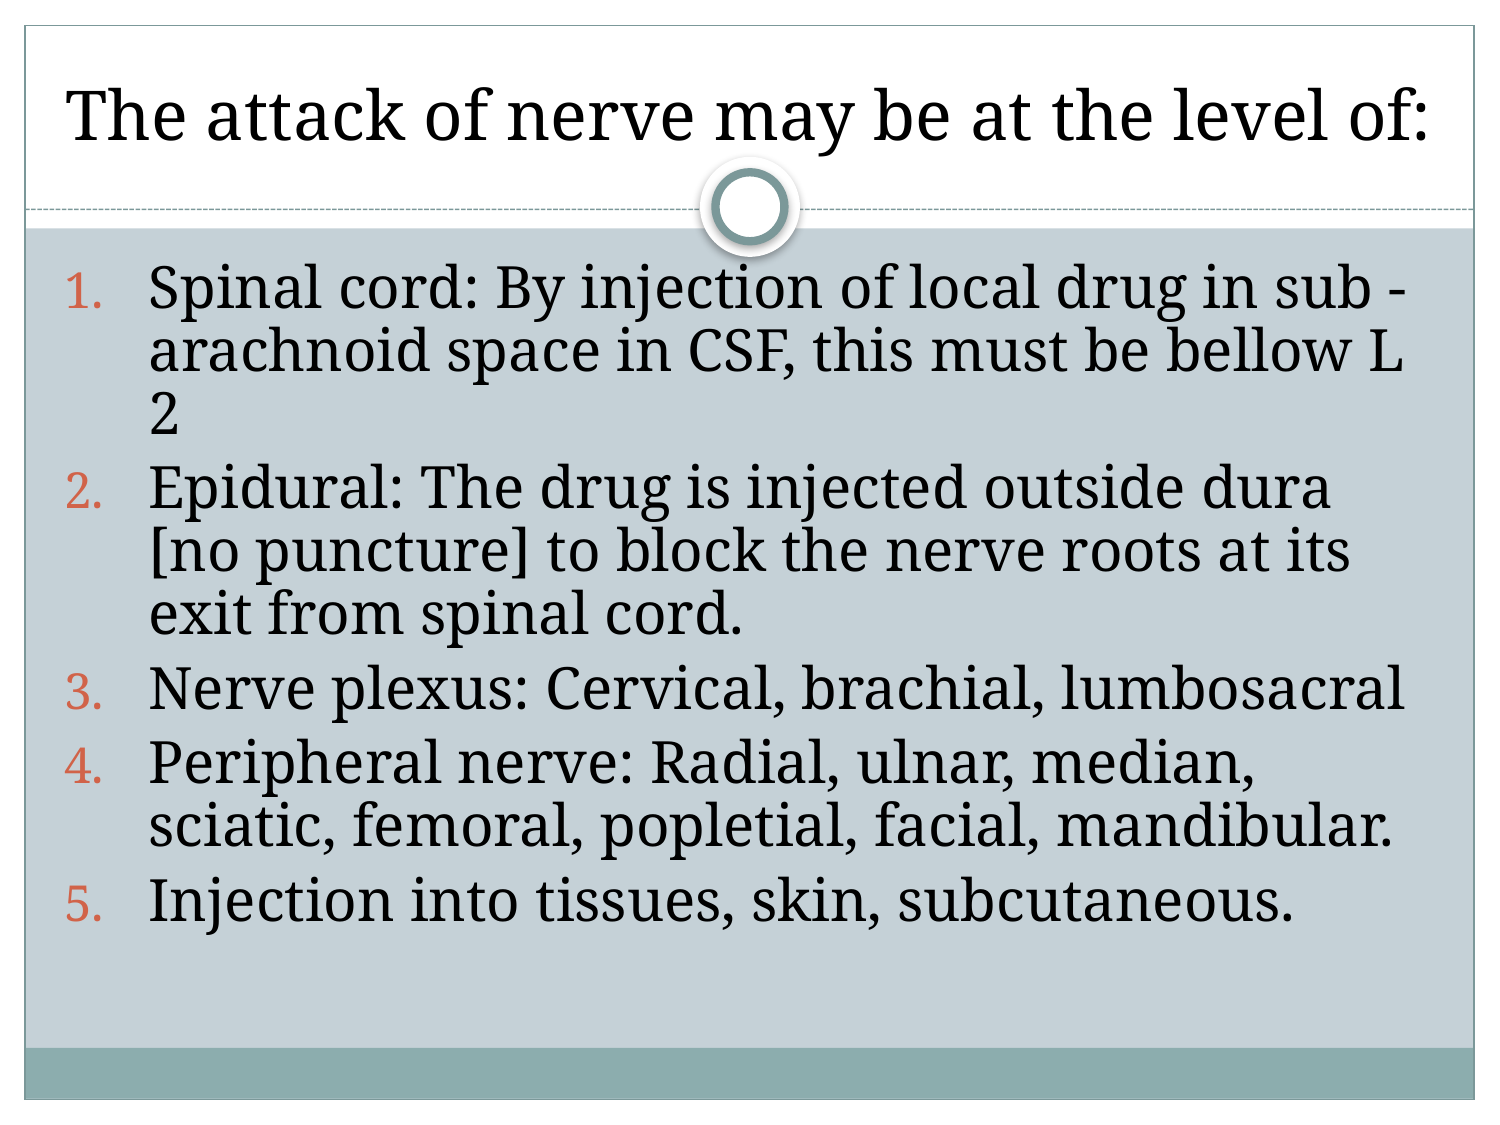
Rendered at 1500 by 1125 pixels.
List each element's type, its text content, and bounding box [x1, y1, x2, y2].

title The attack of nerve may be at the level of: [49, 37, 1450, 162]
list Spinal cord: By injection of local drug in sub -arachnoid space in CSF, this must be bellow L 2 Epidural: The drug is injected outside dura [no puncture] to block the nerve roots at its exit from spinal cord. Nerve plexus: Cervical, brachial, lumbosacral Peripheral nerve: Radial, ulnar, median, sciatic, femoral, popletial, facial, mandibular. Injection into tissues, skin, subcutaneous. [49, 250, 1445, 1001]
